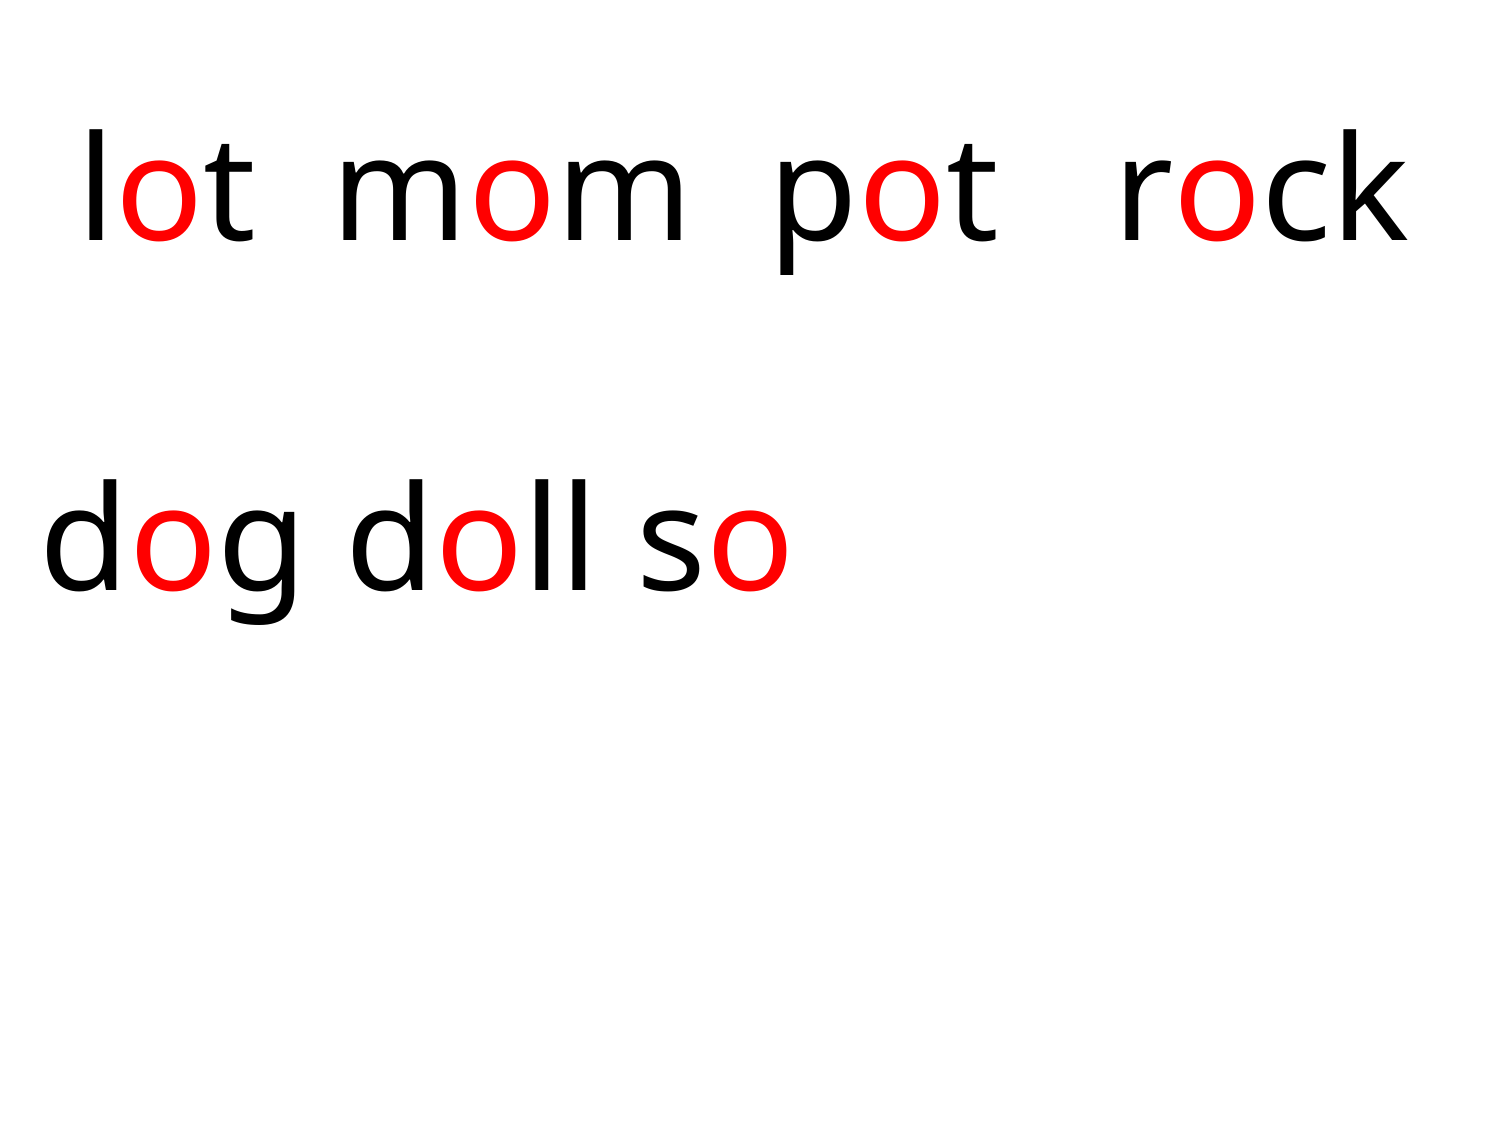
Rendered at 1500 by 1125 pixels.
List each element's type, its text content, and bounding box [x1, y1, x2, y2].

text_box lot mom pot rock dog doll so [25, 87, 1485, 627]
